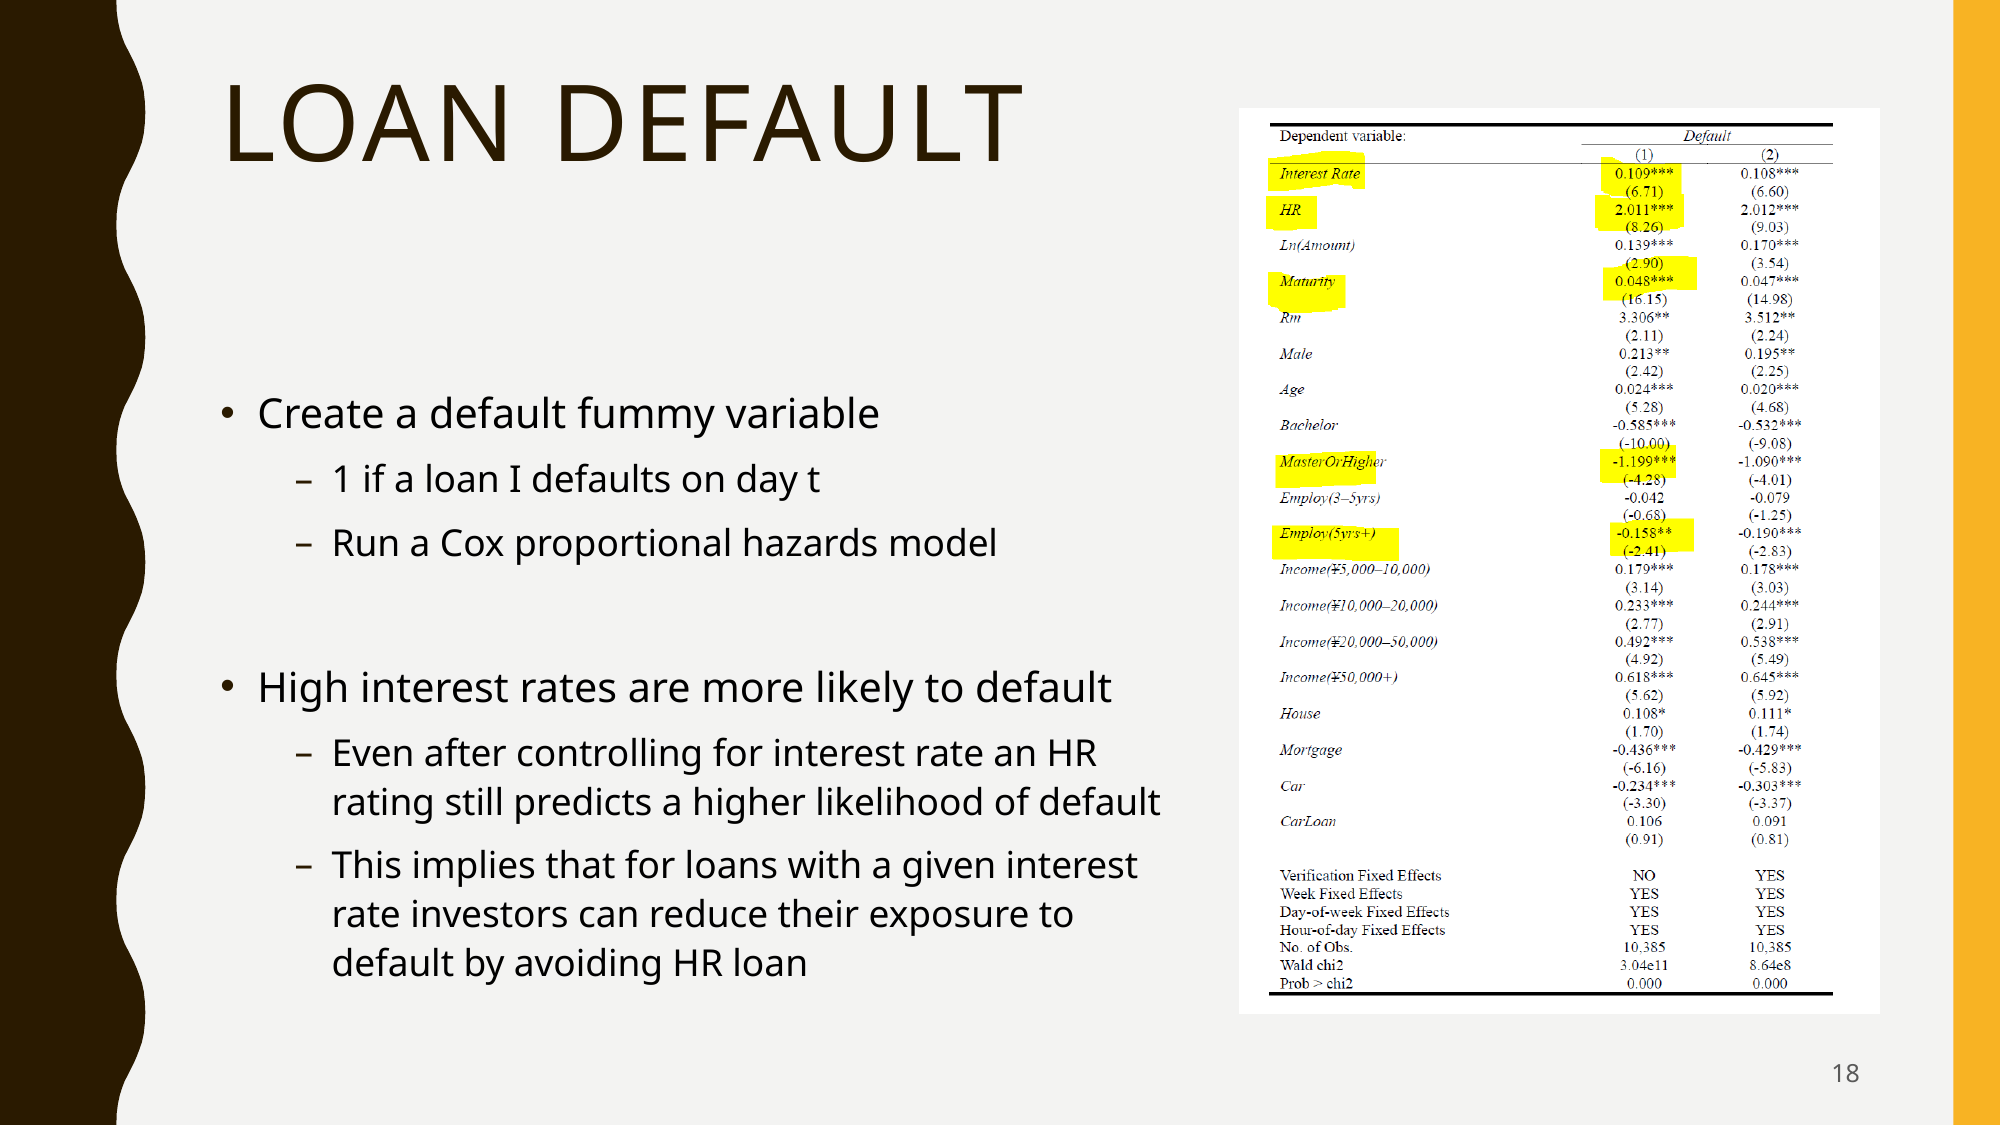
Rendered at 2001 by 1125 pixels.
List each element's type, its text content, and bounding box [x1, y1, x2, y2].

picture [1239, 108, 1880, 1014]
list Create a default fummy variable 1 if a loan I defaults on day t Run a Cox proportional hazards model High interest rates are more likely to default Even after controlling for interest rate an HR rating still predicts a higher likelihood of default This implies that for loans with a given interest rate investors can reduce their exposure to default by avoiding HR loan [205, 375, 1187, 1046]
title loan DEFAULT [205, 62, 1187, 308]
slide_number 18 [1412, 1045, 1875, 1103]
